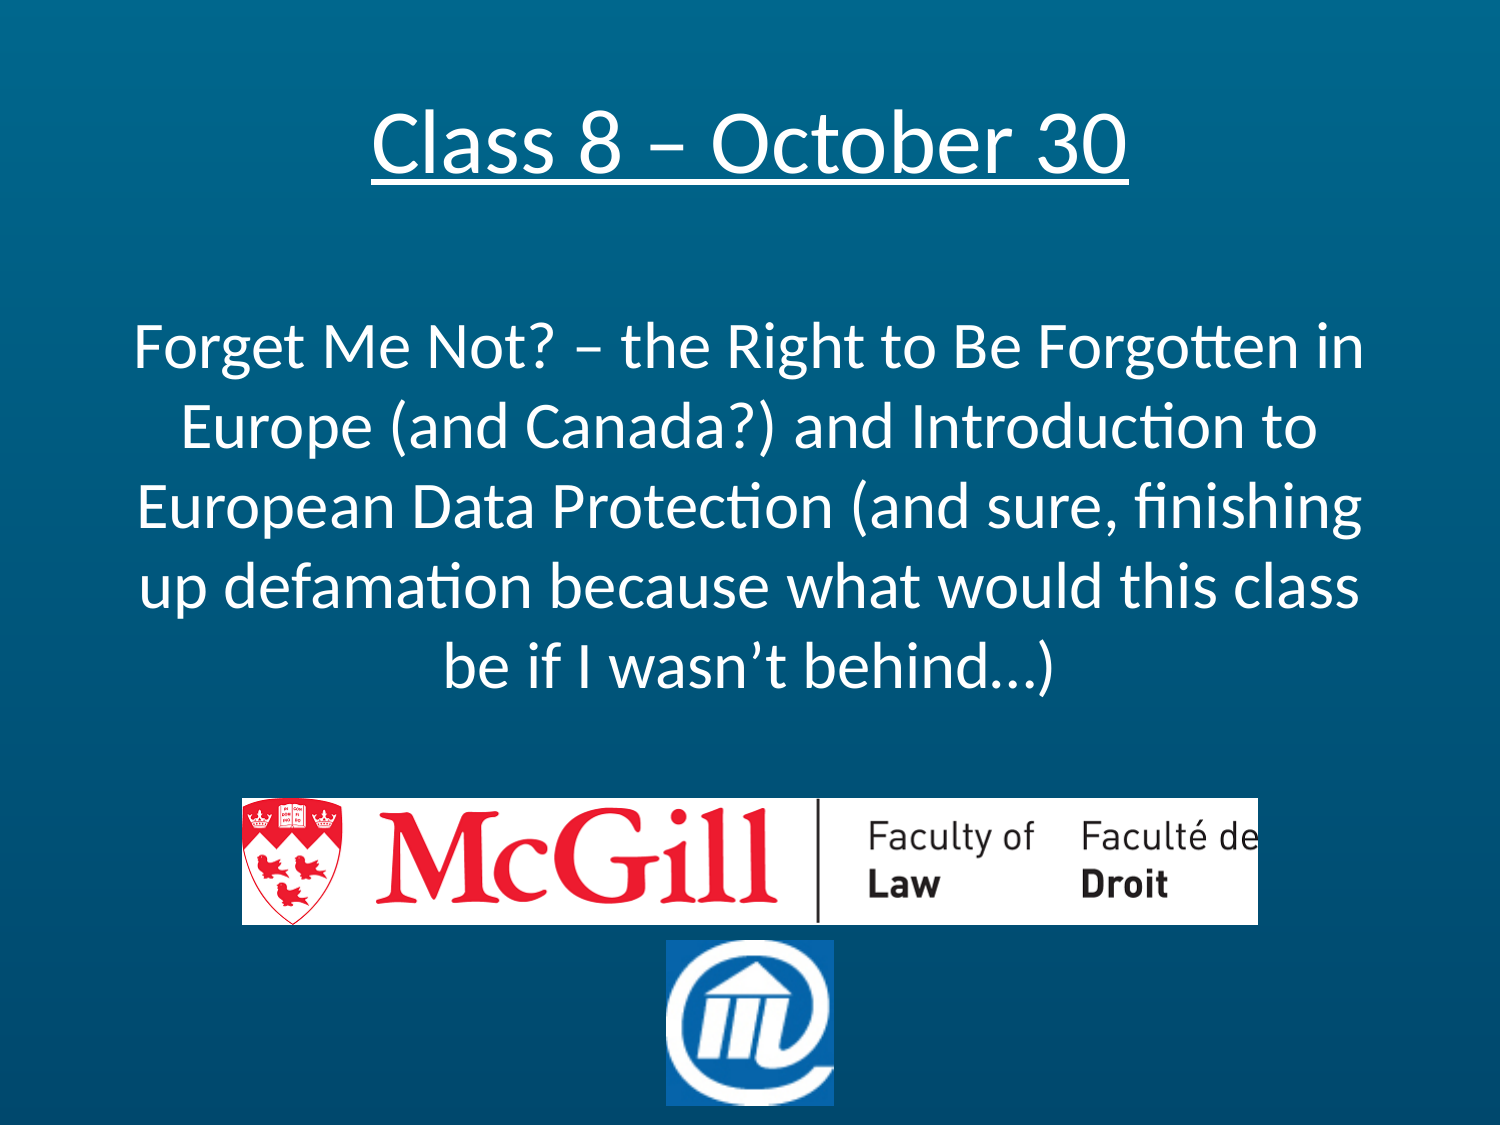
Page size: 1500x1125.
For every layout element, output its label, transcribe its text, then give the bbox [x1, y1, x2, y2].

picture [243, 799, 1257, 924]
title Class 8 – October 30 Forget Me Not? – the Right to Be Forgotten in Europe (and Canada?) and Introduction to European Data Protection (and sure, finishing up defamation because what would this class be if I wasn’t behind…) [112, 0, 1388, 783]
picture [667, 941, 833, 1105]
